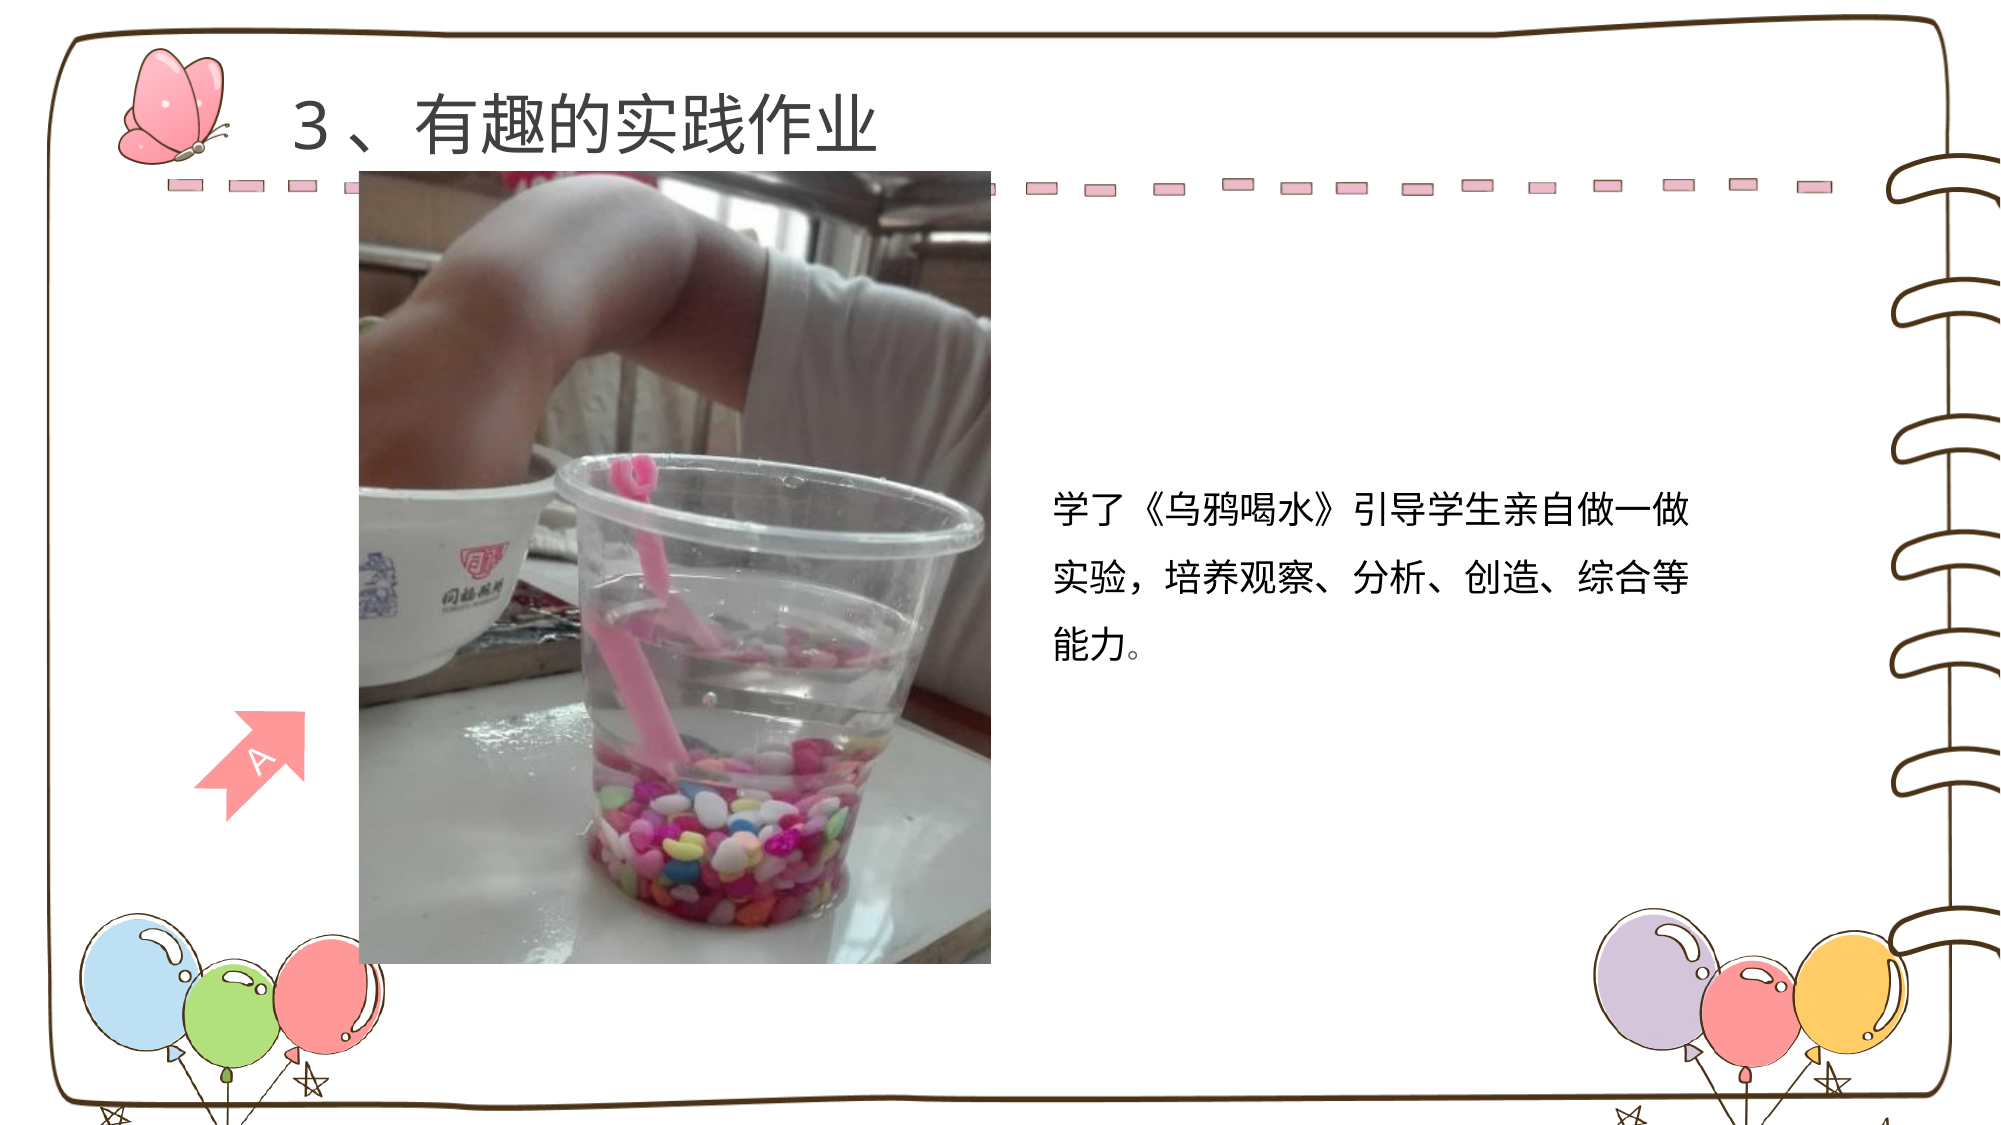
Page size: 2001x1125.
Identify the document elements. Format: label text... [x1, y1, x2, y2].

text_box A [190, 709, 306, 825]
text_box 3、有趣的实践作业 [277, 75, 1161, 170]
picture [46, 14, 2001, 1125]
text_box 学了《乌鸦喝水》引导学生亲自做一做实验，培养观察、分析、创造、综合等能力。 [1037, 456, 1739, 674]
